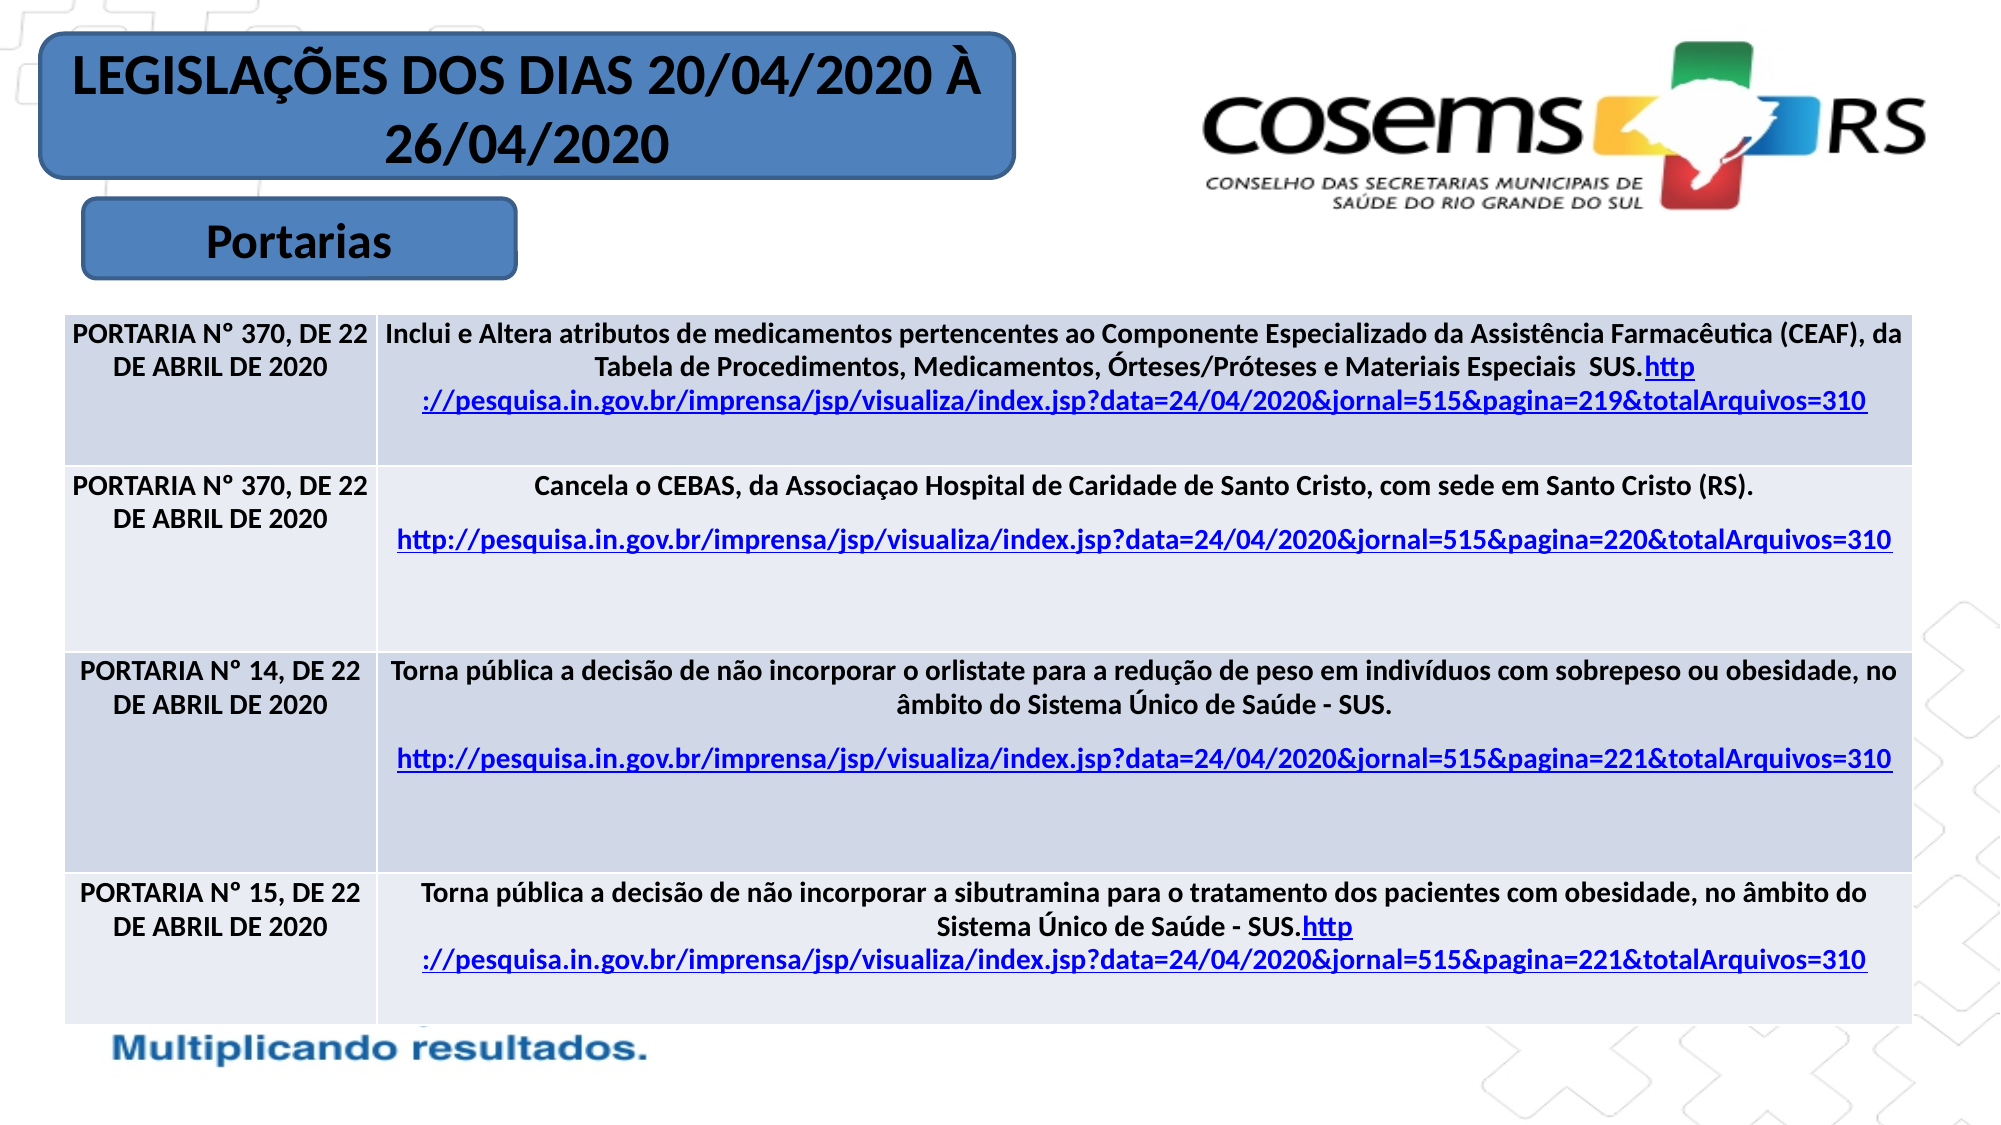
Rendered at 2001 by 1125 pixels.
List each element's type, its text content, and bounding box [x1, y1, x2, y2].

table_cell PORTARIA Nº 15, DE 22 DE ABRIL DE 2020 [65, 874, 376, 1024]
table_cell PORTARIA Nº 370, DE 22 DE ABRIL DE 2020 [65, 467, 376, 651]
table_cell Cancela o CEBAS, da Associaçao Hospital de Caridade de Santo Cristo, com sede em Santo Cristo (RS). http://pesquisa.in.gov.br/imprensa/jsp/visualiza/index.jsp?data=24/04/2020&jornal=515&pagina=220&totalArquivos=310 [378, 467, 1912, 651]
text_box Portarias [81, 196, 518, 281]
table_header Inclui e Altera atributos de medicamentos pertencentes ao Componente Especializado da Assistência Farmacêutica (CEAF), da Tabela de Procedimentos, Medicamentos, Órteses/Próteses e Materiais Especiais SUS.http://pesquisa.in.gov.br/imprensa/jsp/visualiza/index.jsp?data=24/04/2020&jornal=515&pagina=219&totalArquivos=310 [378, 315, 1912, 465]
text_box LEGISLAÇÕES DOS DIAS 20/04/2020 À 26/04/2020 [38, 31, 1017, 180]
table_header PORTARIA Nº 370, DE 22 DE ABRIL DE 2020 [65, 315, 376, 465]
text_box [43, 276, 1946, 352]
table_cell Torna pública a decisão de não incorporar o orlistate para a redução de peso em indivíduos com sobrepeso ou obesidade, no âmbito do Sistema Único de Saúde - SUS. http://pesquisa.in.gov.br/imprensa/jsp/visualiza/index.jsp?data=24/04/2020&jornal=515&pagina=221&totalArquivos=310 [378, 653, 1912, 872]
table_cell PORTARIA Nº 14, DE 22 DE ABRIL DE 2020 [65, 653, 376, 872]
table_cell Torna pública a decisão de não incorporar a sibutramina para o tratamento dos pacientes com obesidade, no âmbito do Sistema Único de Saúde - SUS.http://pesquisa.in.gov.br/imprensa/jsp/visualiza/index.jsp?data=24/04/2020&jornal=515&pagina=221&totalArquivos=310 [378, 874, 1912, 1024]
picture [0, 0, 2000, 1125]
